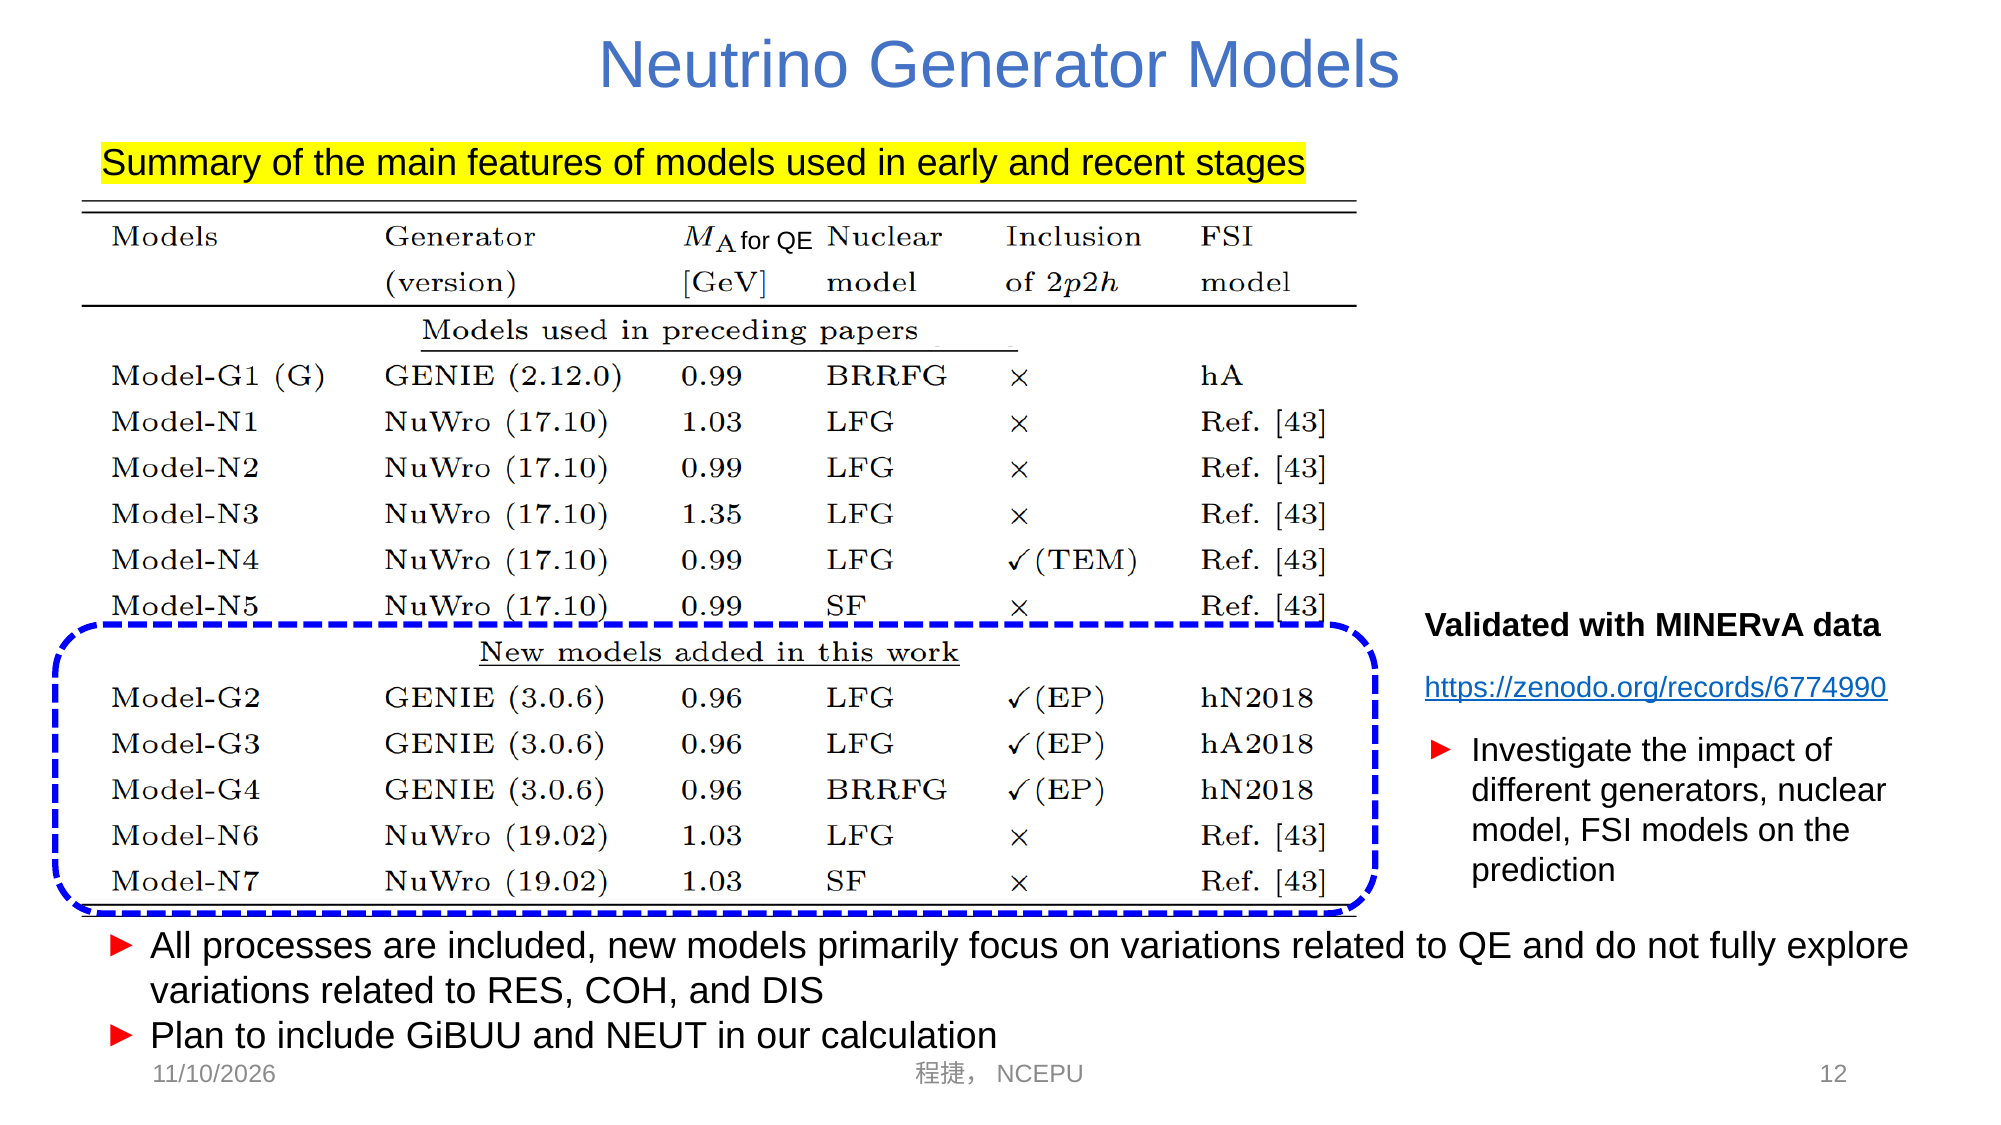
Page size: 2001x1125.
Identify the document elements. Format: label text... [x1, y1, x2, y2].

text_box Summary of the main features of models used in early and recent stages [86, 130, 1365, 175]
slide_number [137, 1064, 588, 1103]
text_box Validated with MINERvA data https://zenodo.org/records/6774990 Investigate the impact of different generators, nuclear model, FSI models on the prediction [1409, 595, 1945, 896]
footer 程捷，NCEPU [662, 1064, 1338, 1103]
picture [55, 175, 1376, 929]
text_box All processes are included, new models primarily focus on variations related to QE and do not fully explore variations related to RES, COH, and DIS Plan to include GiBUU and NEUT in our calculation [88, 913, 1945, 1064]
slide_number 12 [1412, 1064, 1863, 1103]
title Neutrino Generator Models [137, 0, 1863, 131]
